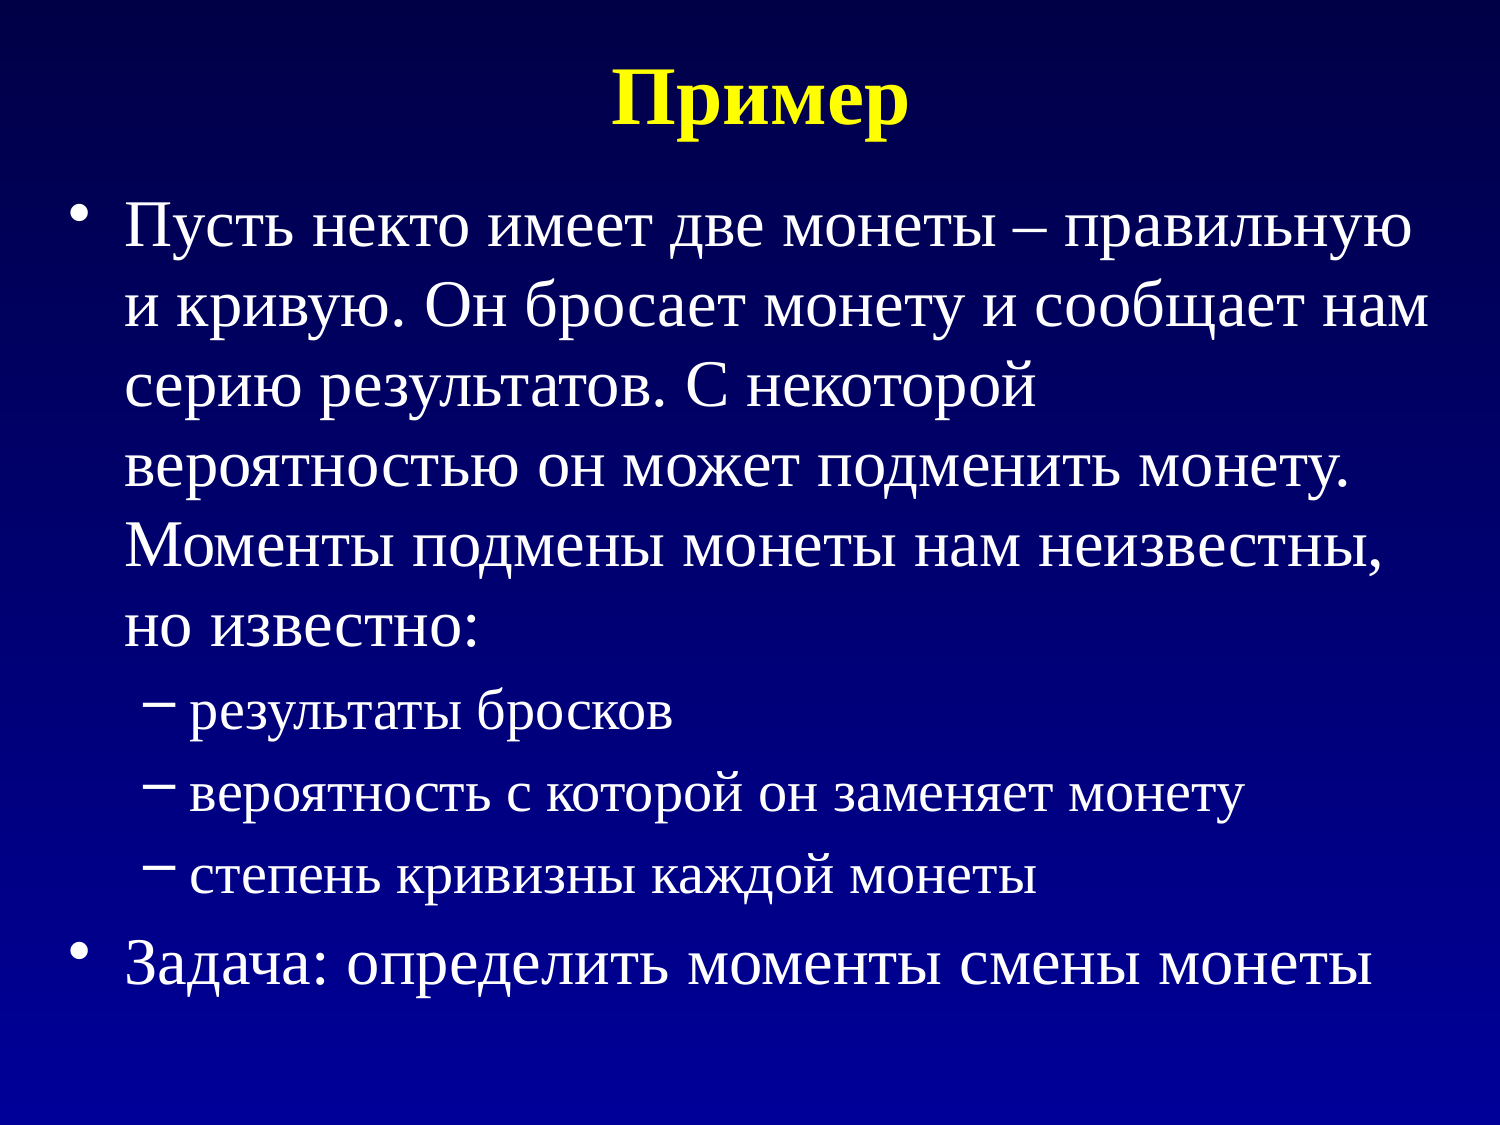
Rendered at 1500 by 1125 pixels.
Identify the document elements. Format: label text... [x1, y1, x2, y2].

list Пусть некто имеет две монеты – правильную и кривую. Он бросает монету и сообщает нам серию результатов. С некоторой вероятностью он может подменить монету. Моменты подмены монеты нам неизвестны, но известно: результаты бросков вероятность с которой он заменяет монету степень кривизны каждой монеты Задача: определить моменты смены монеты [52, 172, 1448, 1083]
title Пример [123, 30, 1400, 152]
